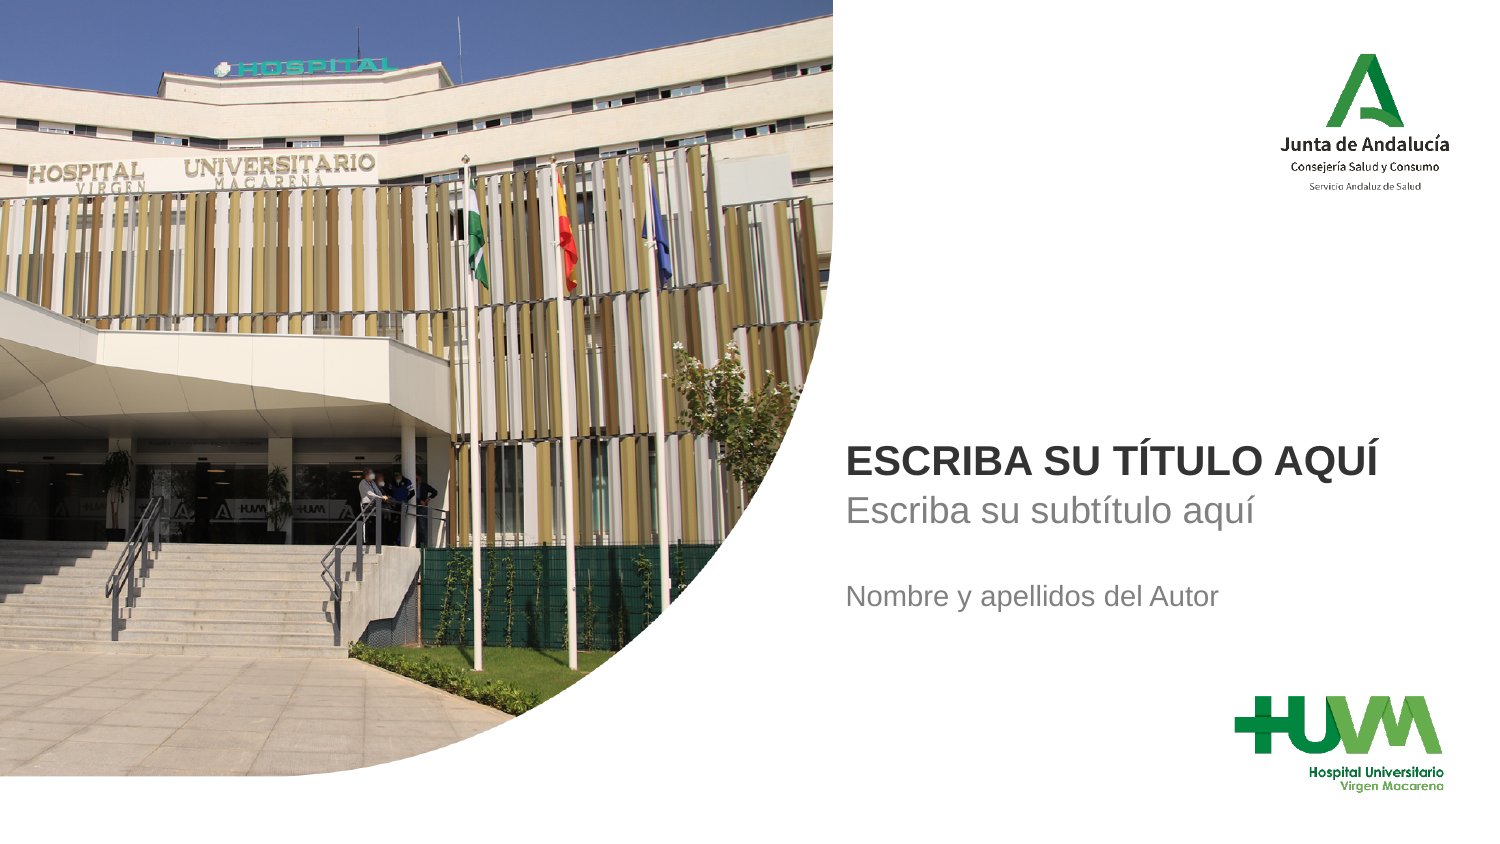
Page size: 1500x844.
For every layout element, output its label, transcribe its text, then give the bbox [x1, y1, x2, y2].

picture [1224, 681, 1458, 805]
text_box Escriba su subtítulo aquí [846, 477, 1500, 540]
text_box Nombre y apellidos del Autor [846, 563, 1500, 626]
picture [0, 0, 846, 777]
text_box ESCRIBA SU TÍTULO AQUÍ [846, 405, 1500, 477]
picture [1255, 32, 1476, 218]
